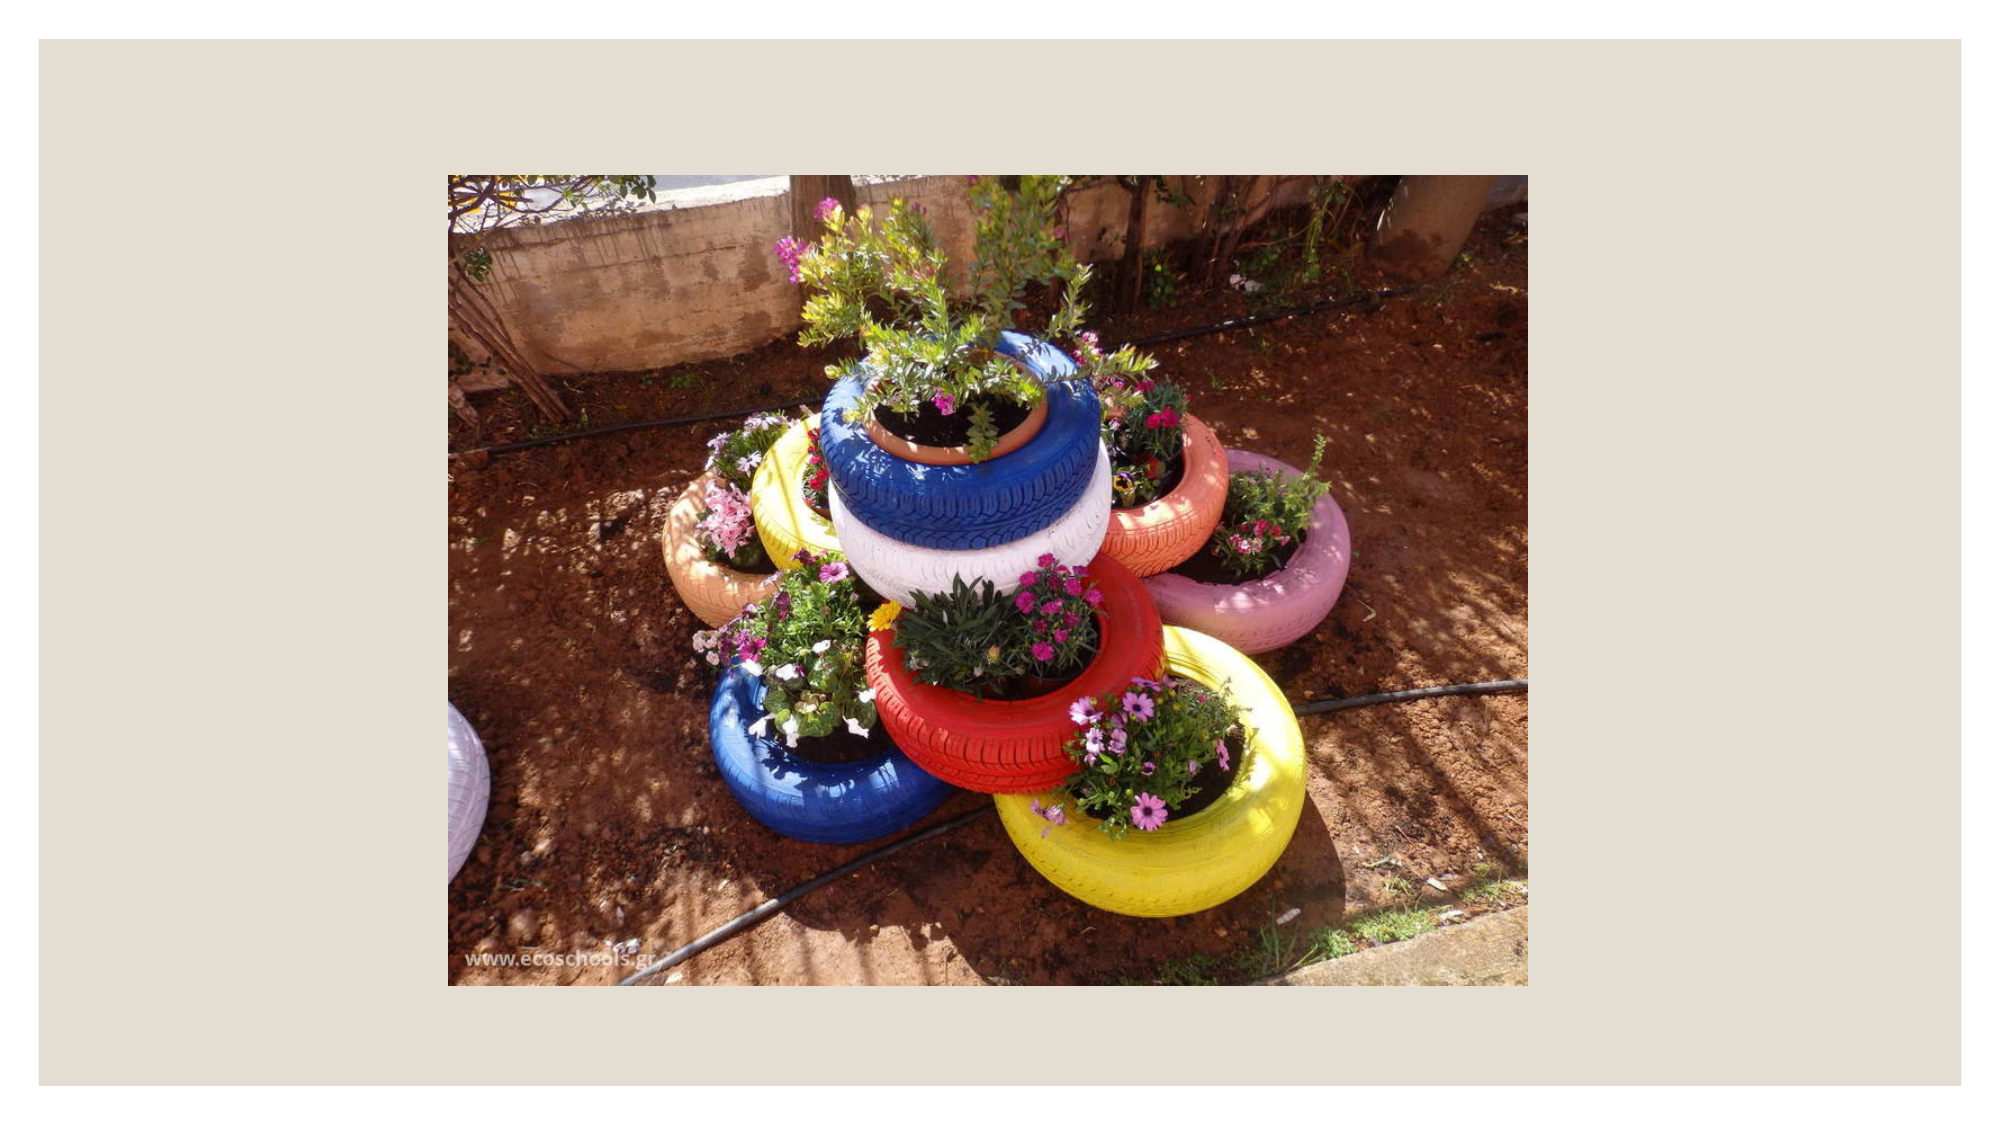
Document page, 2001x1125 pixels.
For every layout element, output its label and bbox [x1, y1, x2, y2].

picture [448, 175, 1528, 986]
